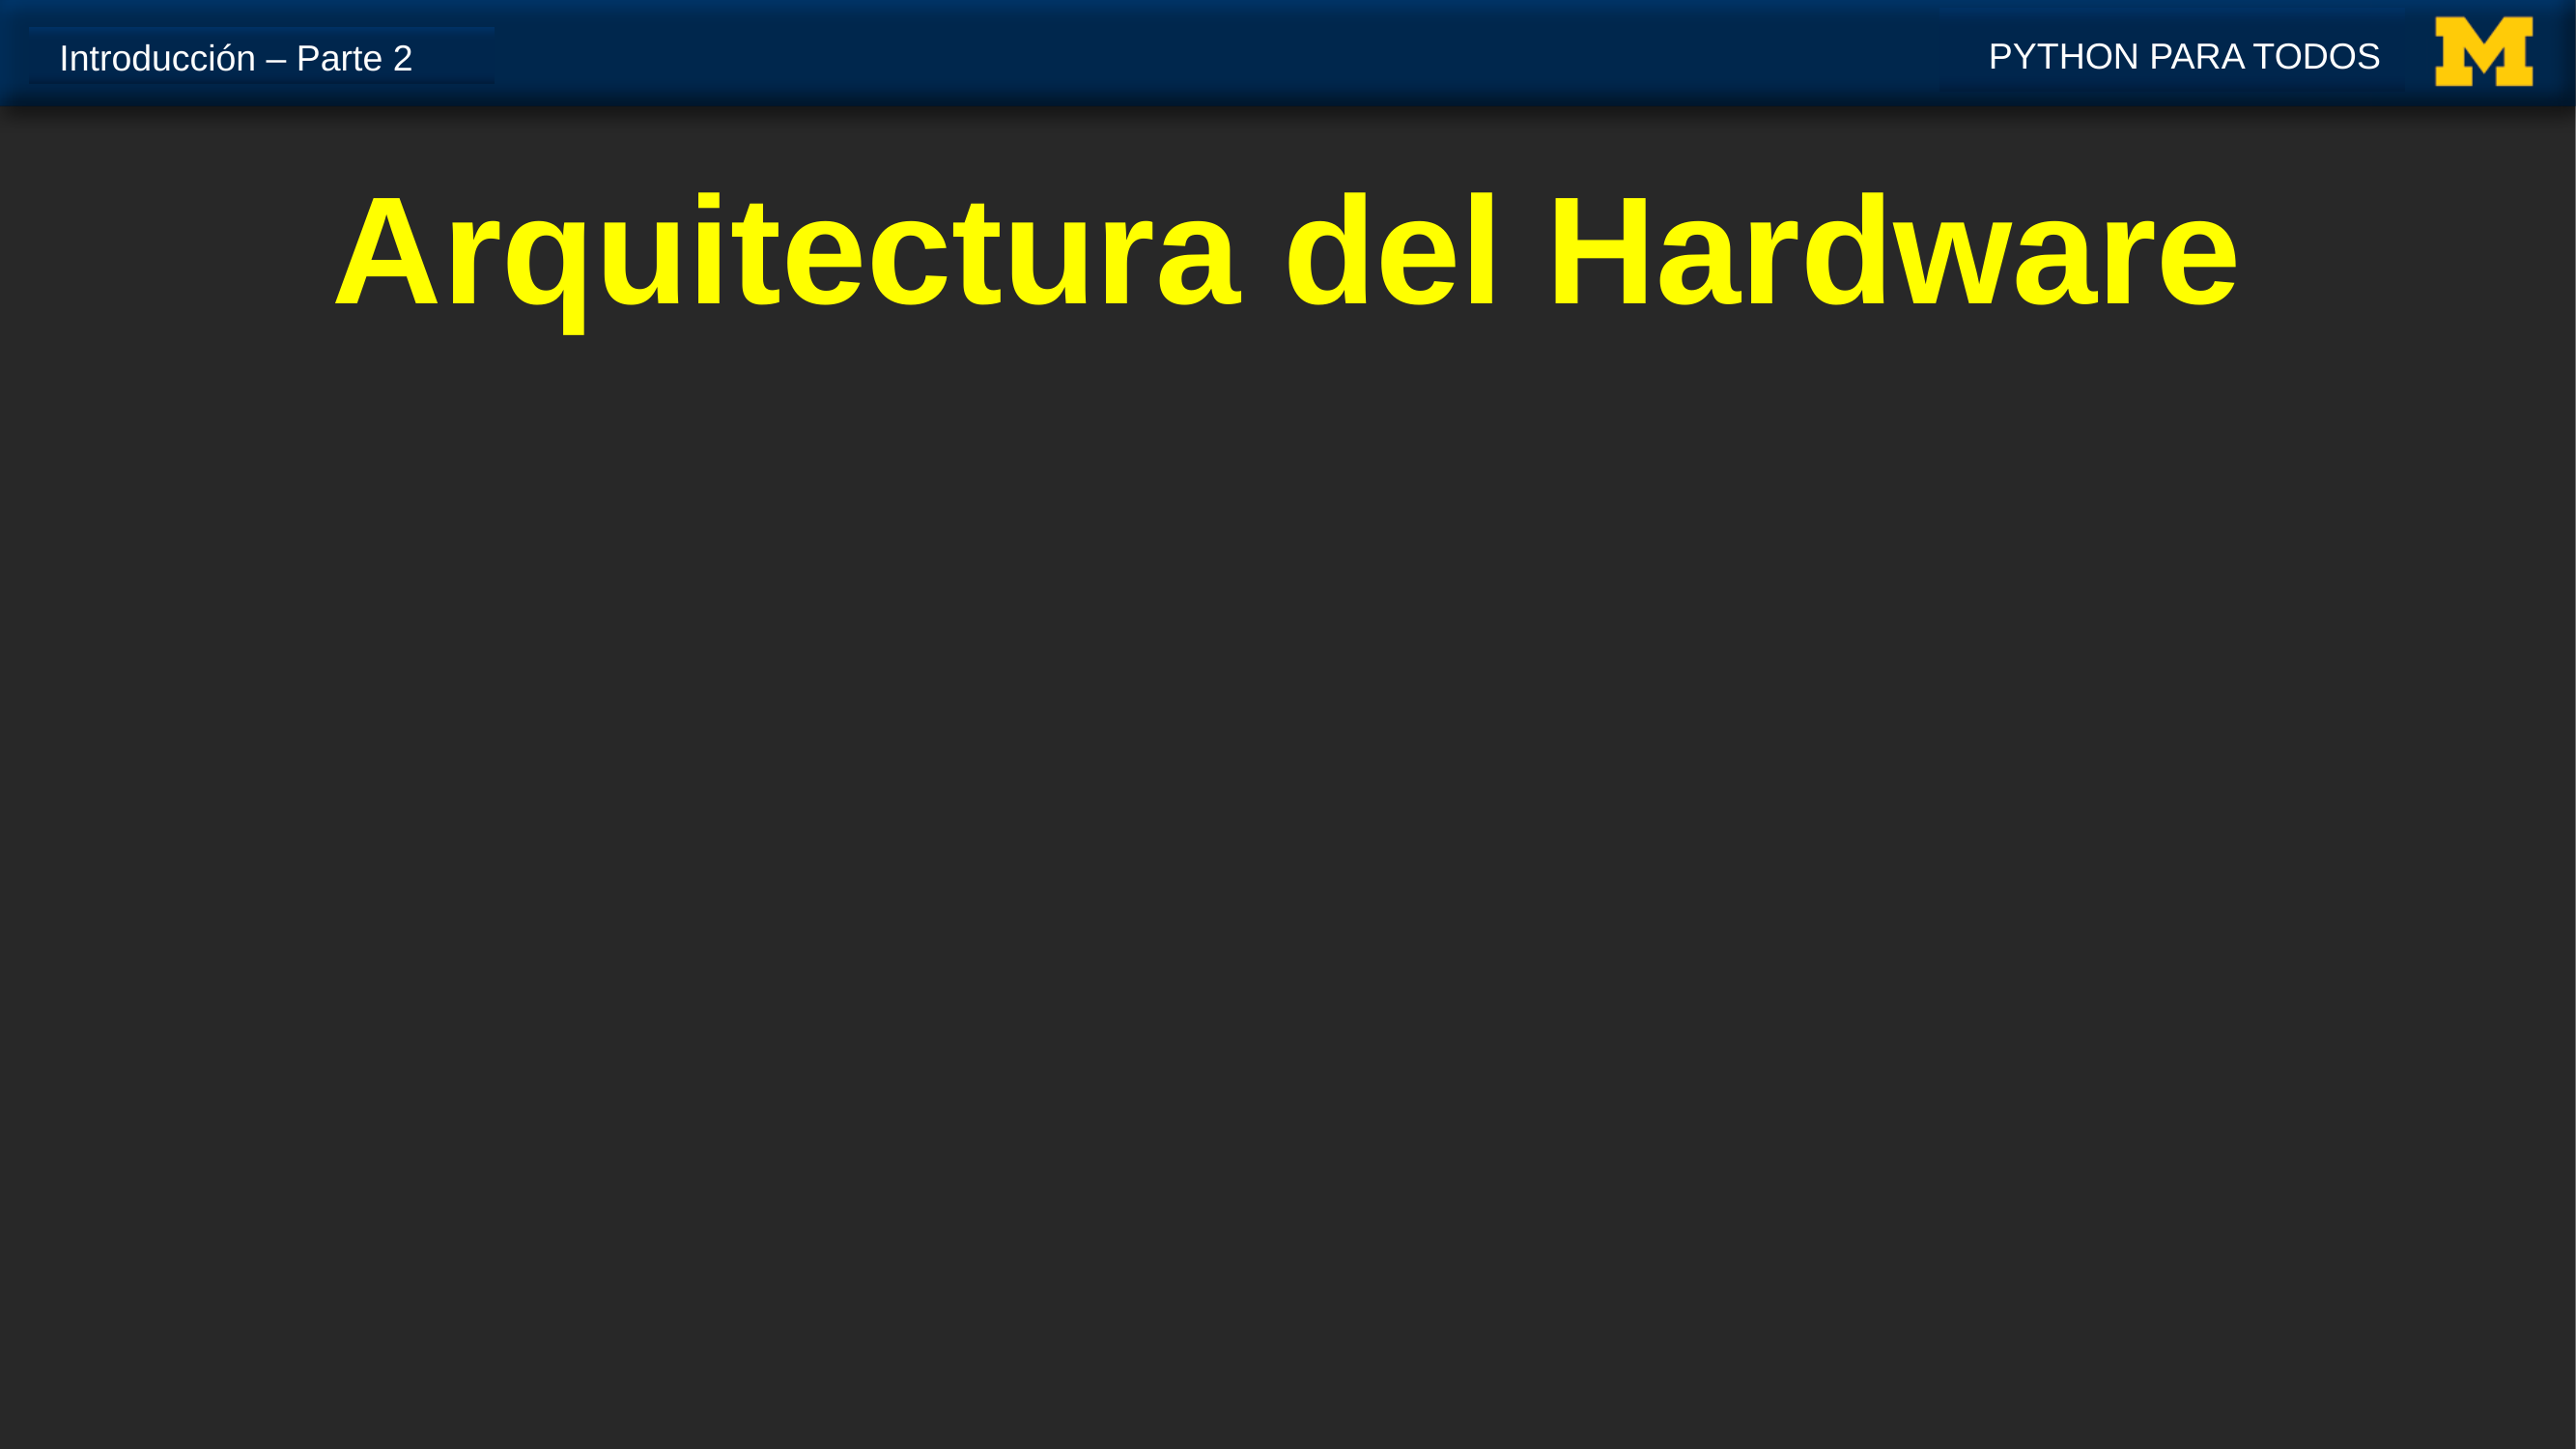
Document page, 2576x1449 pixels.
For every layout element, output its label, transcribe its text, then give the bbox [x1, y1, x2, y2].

title Arquitectura del Hardware [99, 143, 2476, 342]
picture [0, 0, 2576, 1449]
